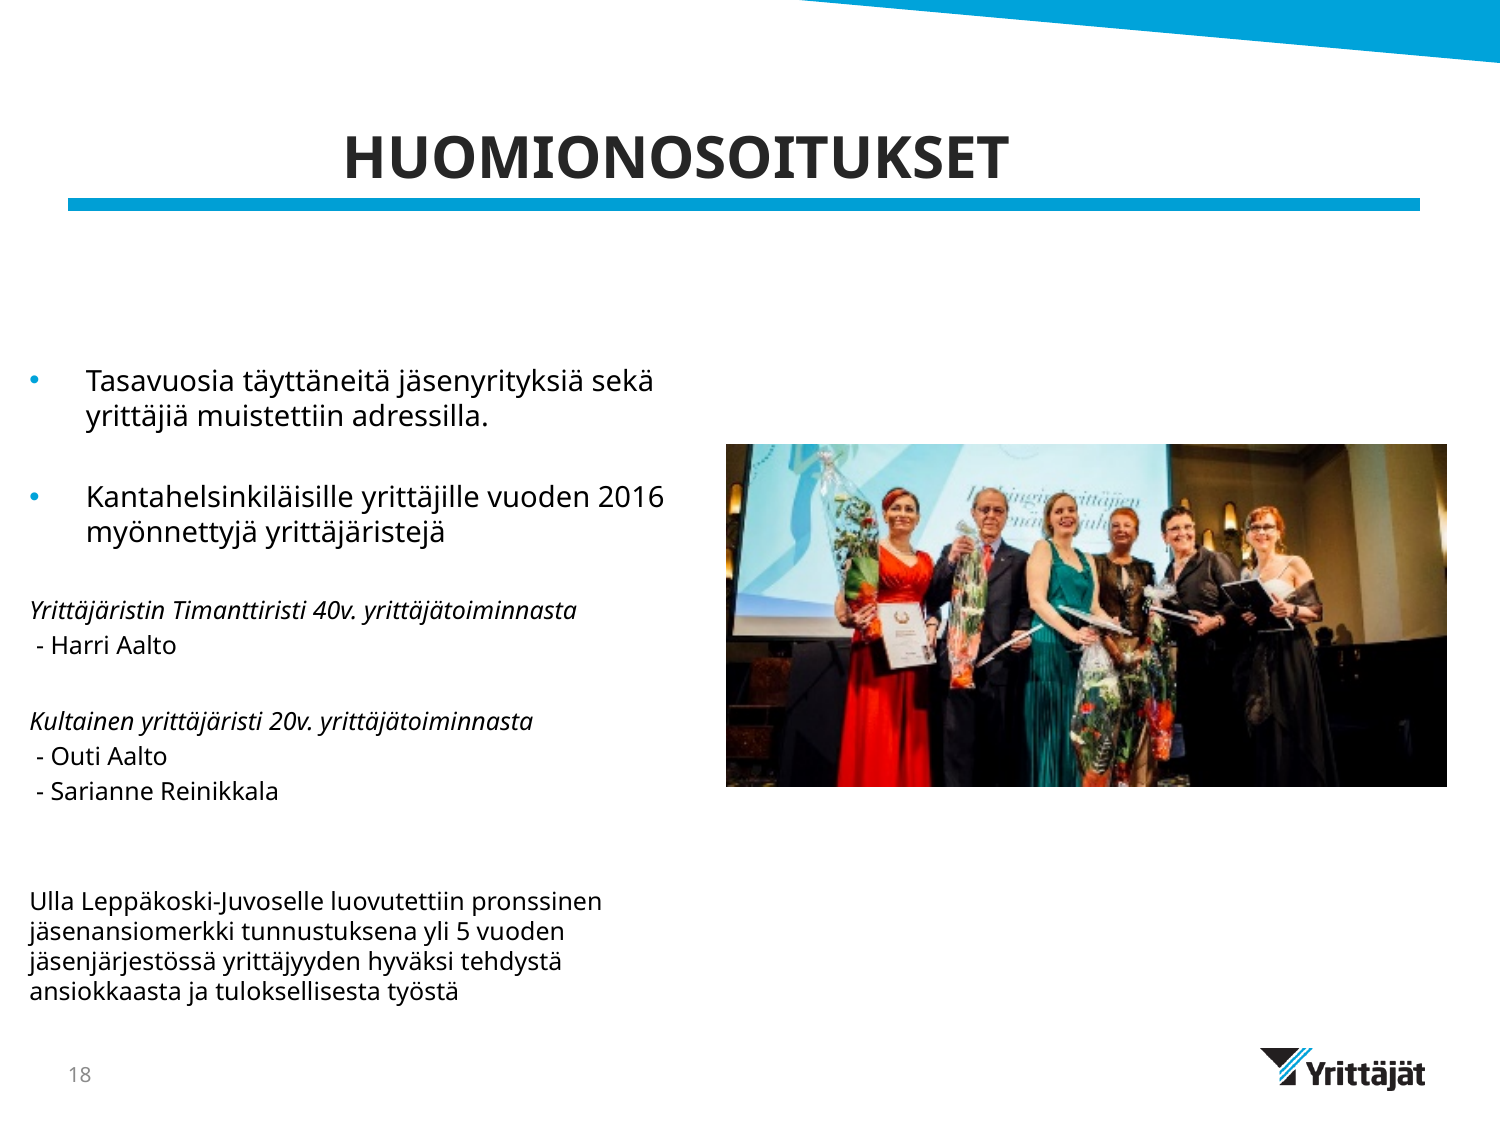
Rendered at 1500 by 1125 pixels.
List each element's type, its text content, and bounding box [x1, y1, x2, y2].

list Tasavuosia täyttäneitä jäsenyrityksiä sekä yrittäjiä muistettiin adressilla. Kantahelsinkiläisille yrittäjille vuoden 2016 myönnettyjä yrittäjäristejä Yrittäjäristin Timanttiristi 40v. yrittäjätoiminnasta - Harri Aalto Kultainen yrittäjäristi 20v. yrittäjätoiminnasta - Outi Aalto - Sarianne Reinikkala Ulla Leppäkoski-Juvoselle luovutettiin pronssinen jäsenansiomerkki tunnustuksena yli 5 vuoden jäsenjärjestössä yrittäjyyden hyväksi tehdystä ansiokkaasta ja tuloksellisesta työstä [29, 354, 691, 1076]
picture [1260, 1048, 1425, 1091]
title HUOMIONOSOITUKSET [67, 48, 1418, 191]
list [726, 444, 1447, 788]
slide_number 18 [67, 1045, 139, 1106]
picture [1289, 1053, 1303, 1067]
